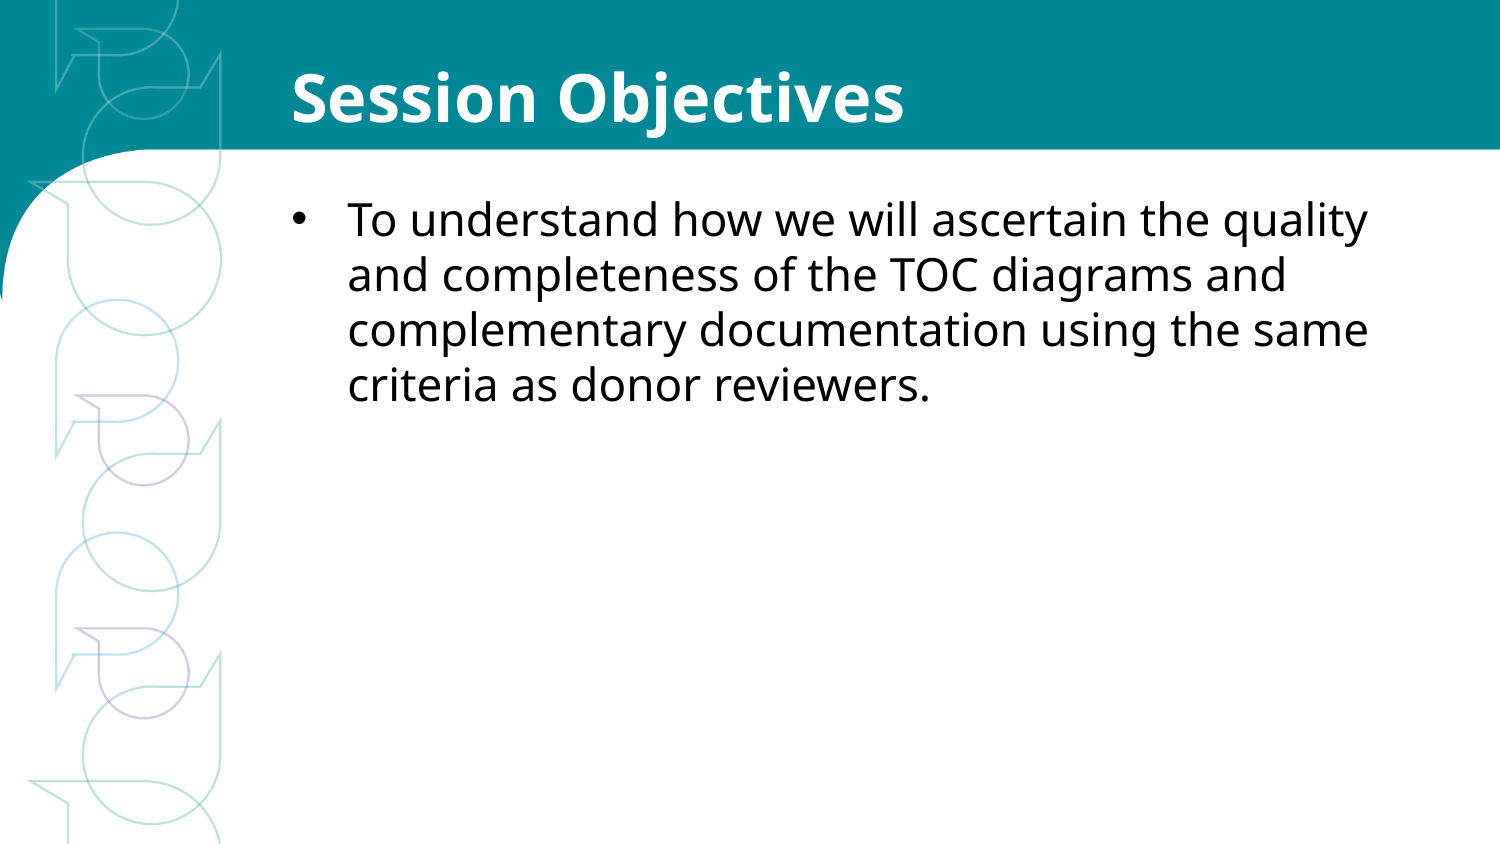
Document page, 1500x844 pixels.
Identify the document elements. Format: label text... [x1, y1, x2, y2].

list To understand how we will ascertain the quality and completeness of the TOC diagrams and complementary documentation using the same criteria as donor reviewers. [276, 183, 1416, 757]
title Session Objectives [276, 25, 1416, 167]
picture [0, 0, 1500, 844]
